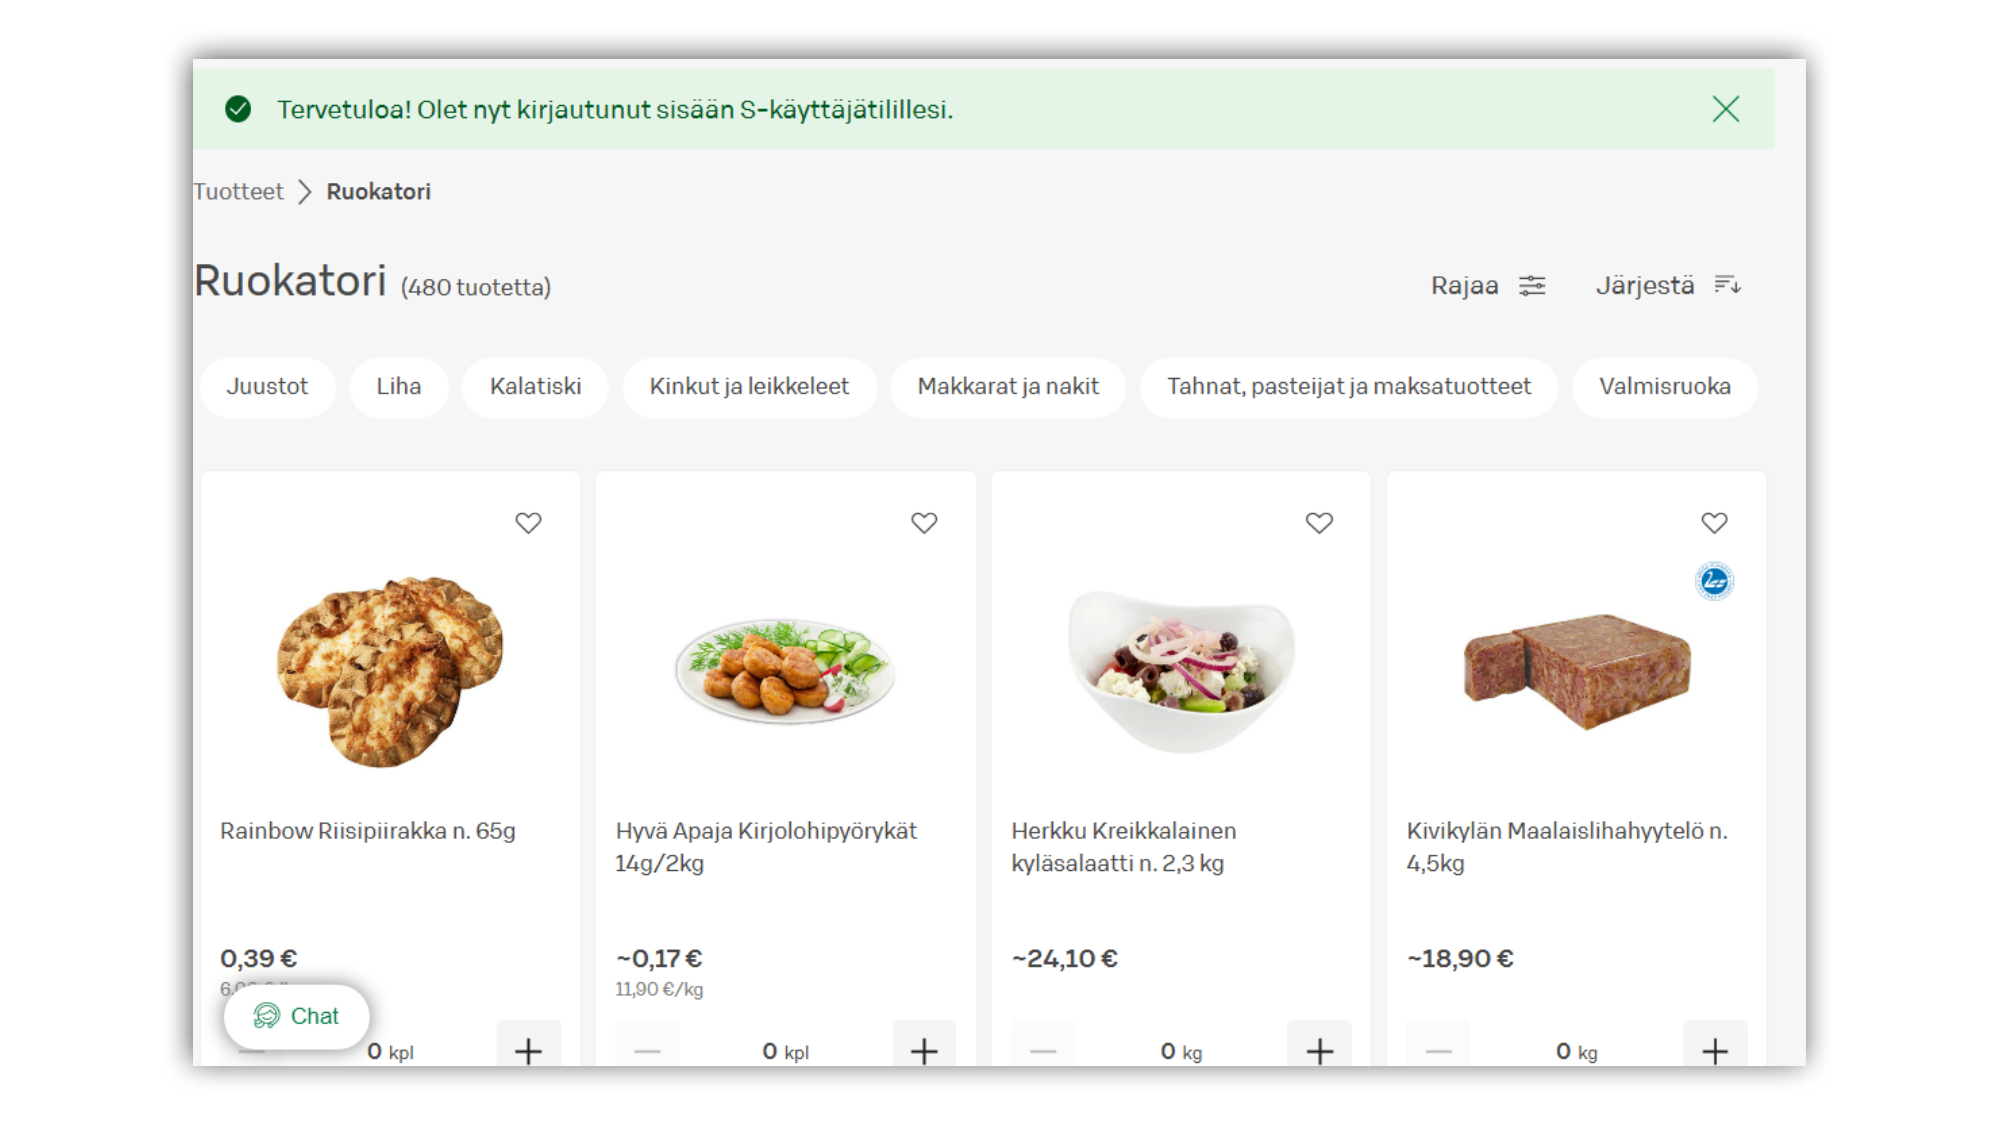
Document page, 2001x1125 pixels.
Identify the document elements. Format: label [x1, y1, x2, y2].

picture [193, 59, 1806, 1066]
